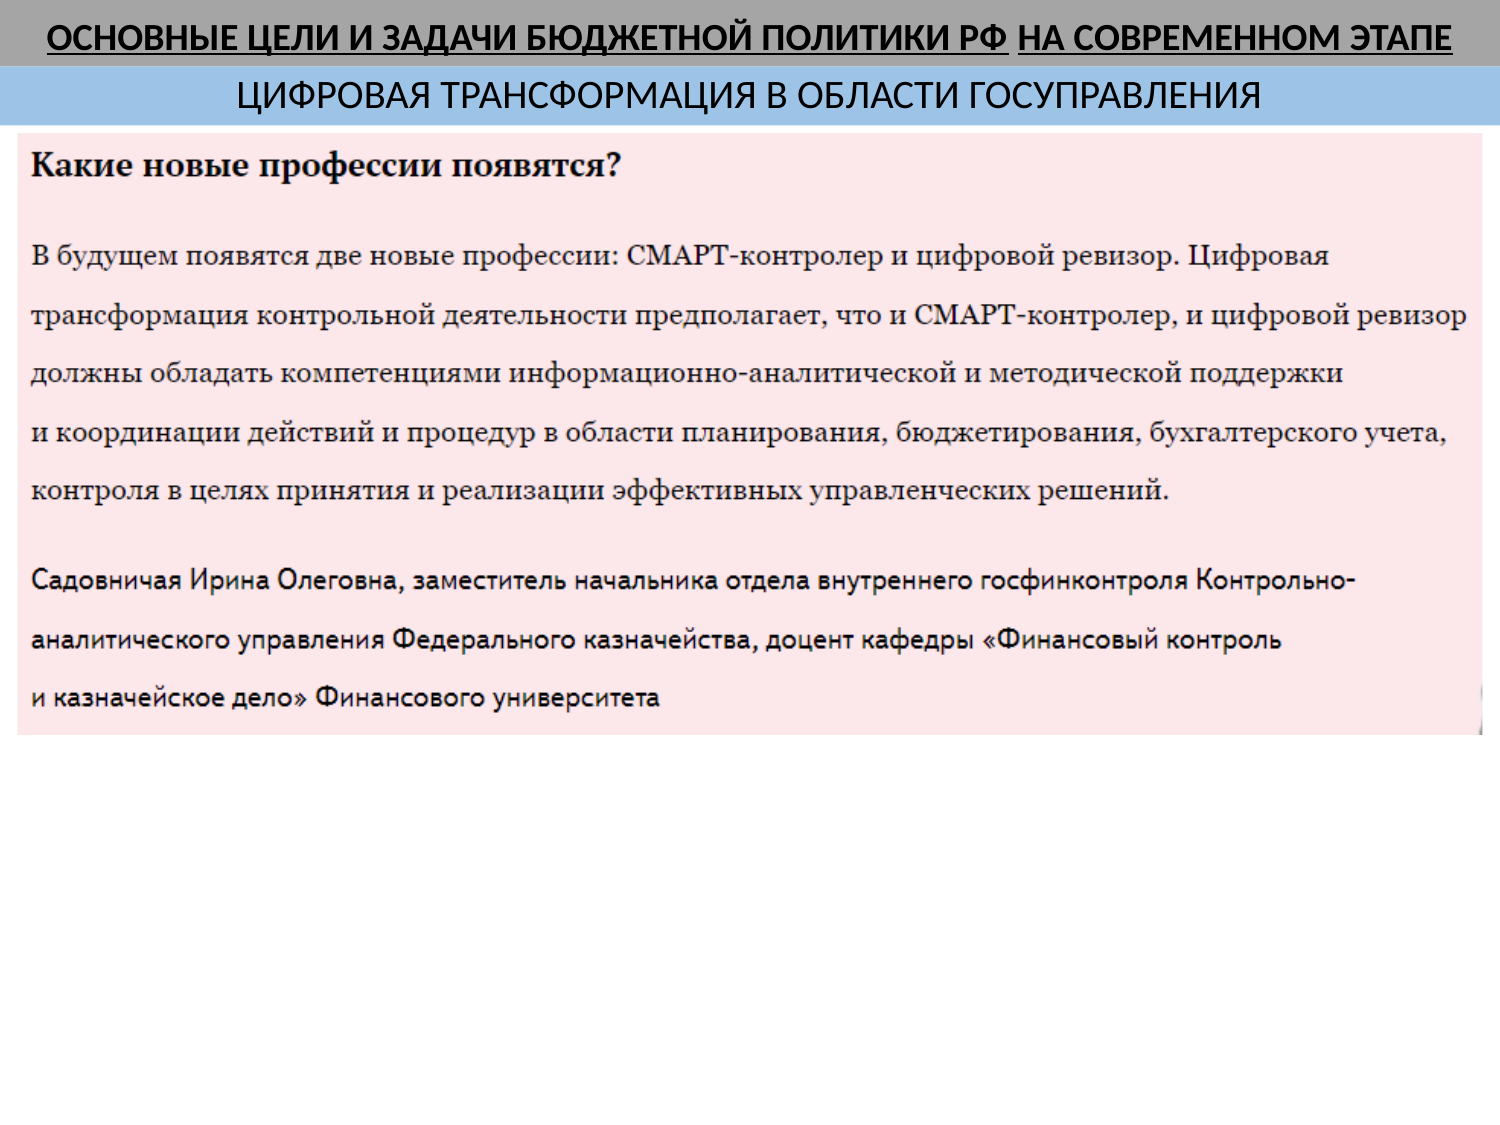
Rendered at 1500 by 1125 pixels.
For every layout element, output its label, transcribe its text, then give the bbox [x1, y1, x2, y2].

picture [17, 133, 1483, 735]
title ОСНОВНЫЕ ЦЕЛИ И ЗАДАЧИ БЮДЖЕТНОЙ ПОЛИТИКИ РФ НА СОВРЕМЕННОМ ЭТАПЕ [0, 0, 1500, 66]
subtitle ЦИФРОВАЯ ТРАНСФОРМАЦИЯ В ОБЛАСТИ ГОСУПРАВЛЕНИЯ [0, 66, 1500, 126]
